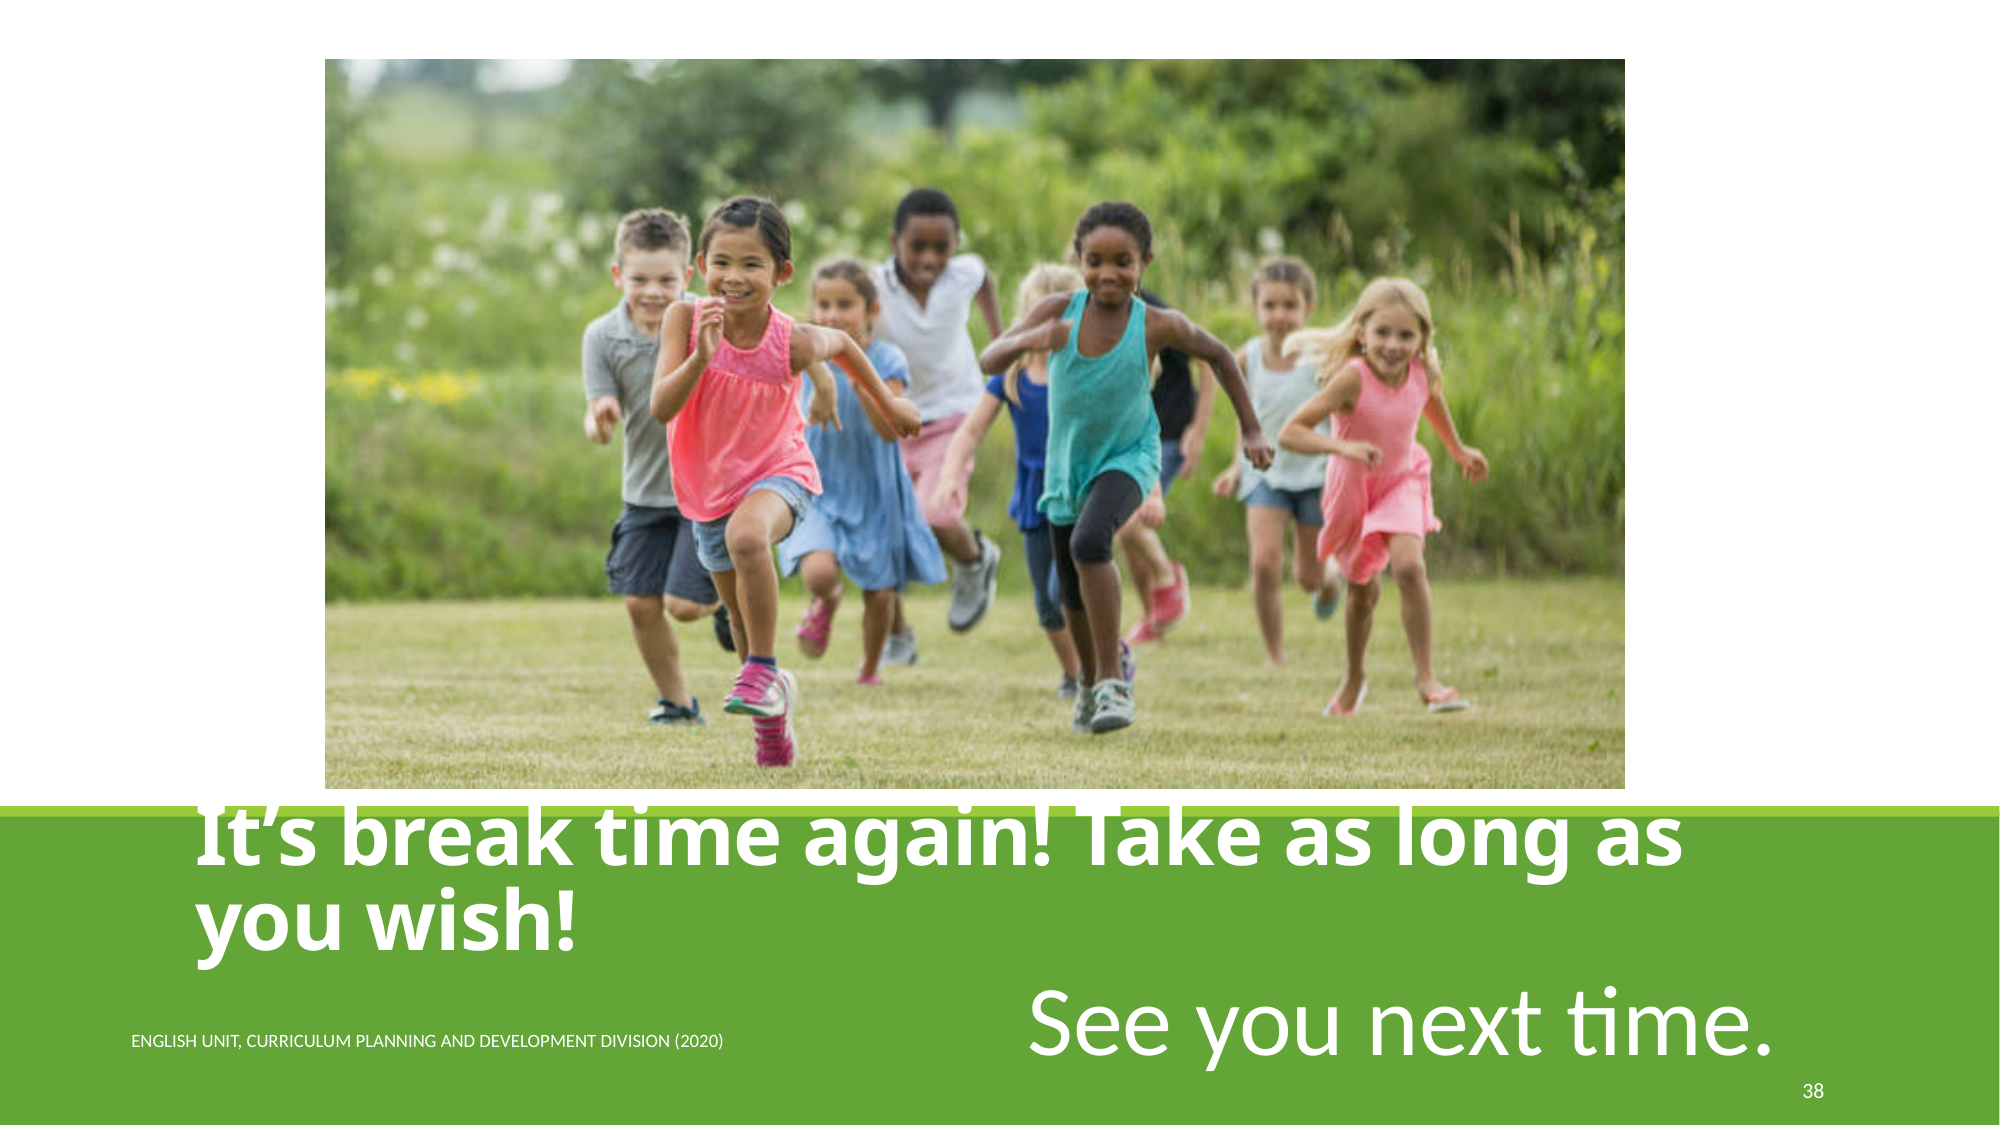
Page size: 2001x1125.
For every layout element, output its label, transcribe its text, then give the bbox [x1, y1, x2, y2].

title It’s break time again! Take as long as you wish! [180, 677, 1839, 968]
slide_number 38 [1624, 1059, 1840, 1120]
footer ENGLISH UNIT, CURRICULUM PLANNING AND DEVELOPMENT DIVISION (2020) [0, 1019, 856, 1062]
list See you next time. [180, 968, 1839, 1067]
picture [325, 58, 1625, 790]
